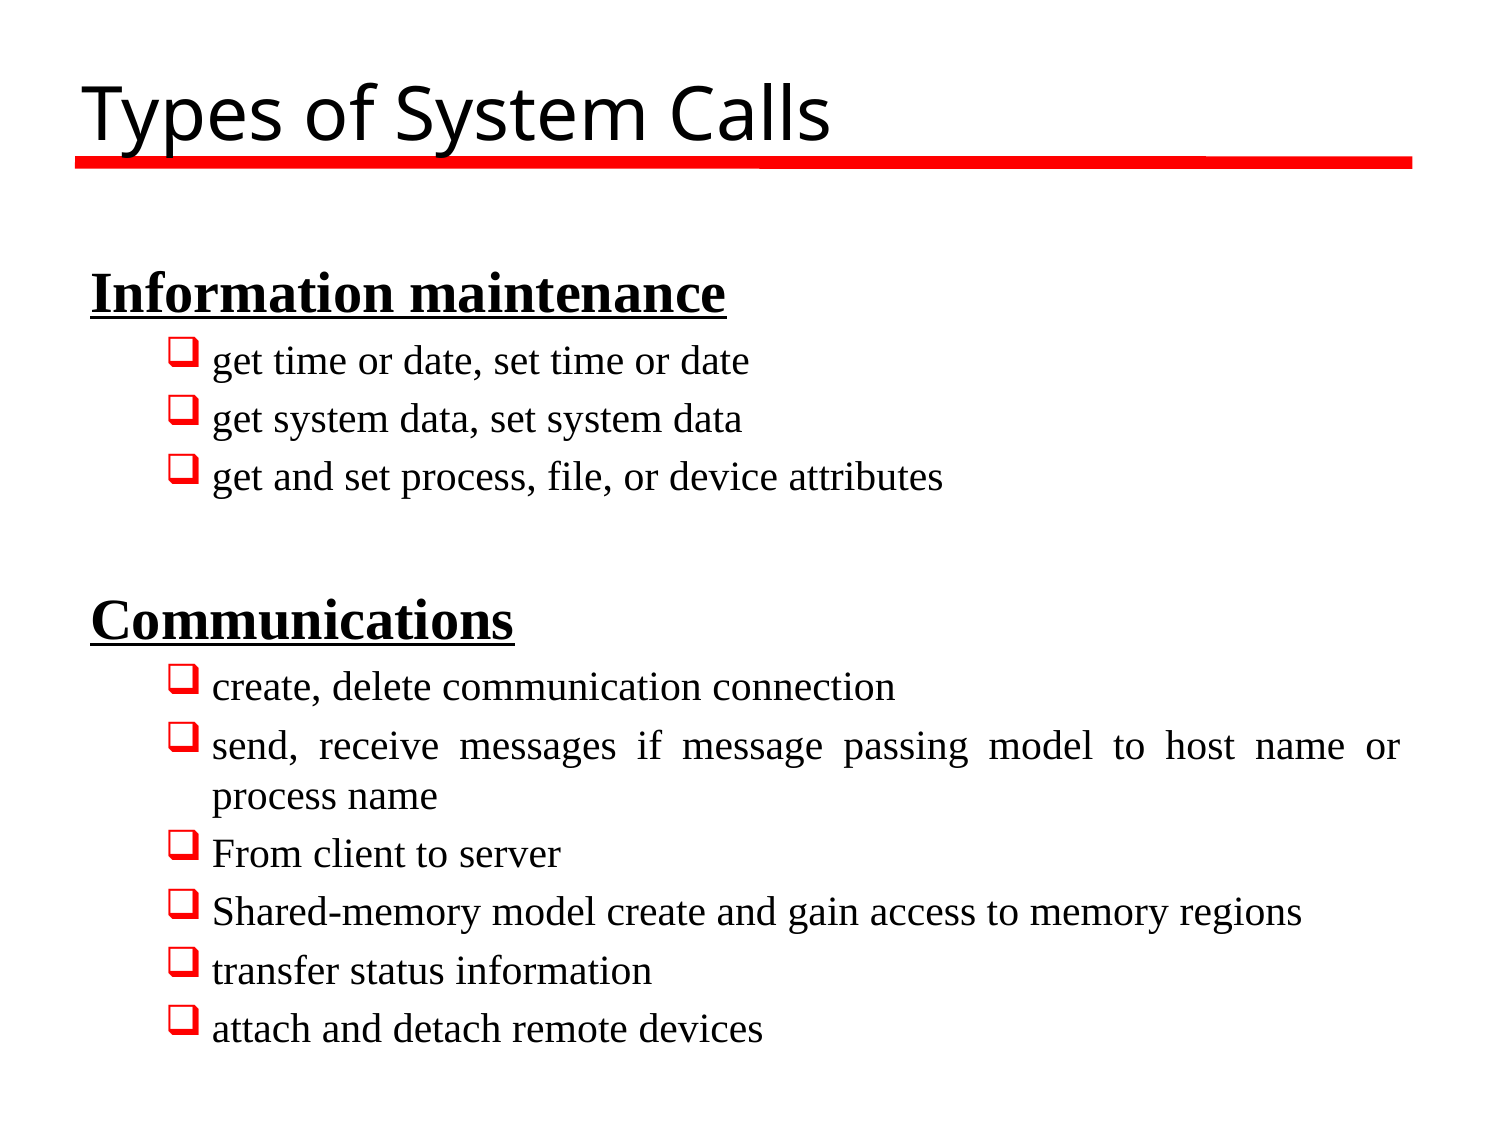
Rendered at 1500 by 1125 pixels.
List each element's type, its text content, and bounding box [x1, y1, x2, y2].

title Types of System Calls [66, 24, 1413, 163]
list Information maintenance get time or date, set time or date get system data, set system data get and set process, file, or device attributes Communications create, delete communication connection send, receive messages if message passing model to host name or process name From client to server Shared-memory model create and gain access to memory regions transfer status information attach and detach remote devices [75, 174, 1417, 1100]
